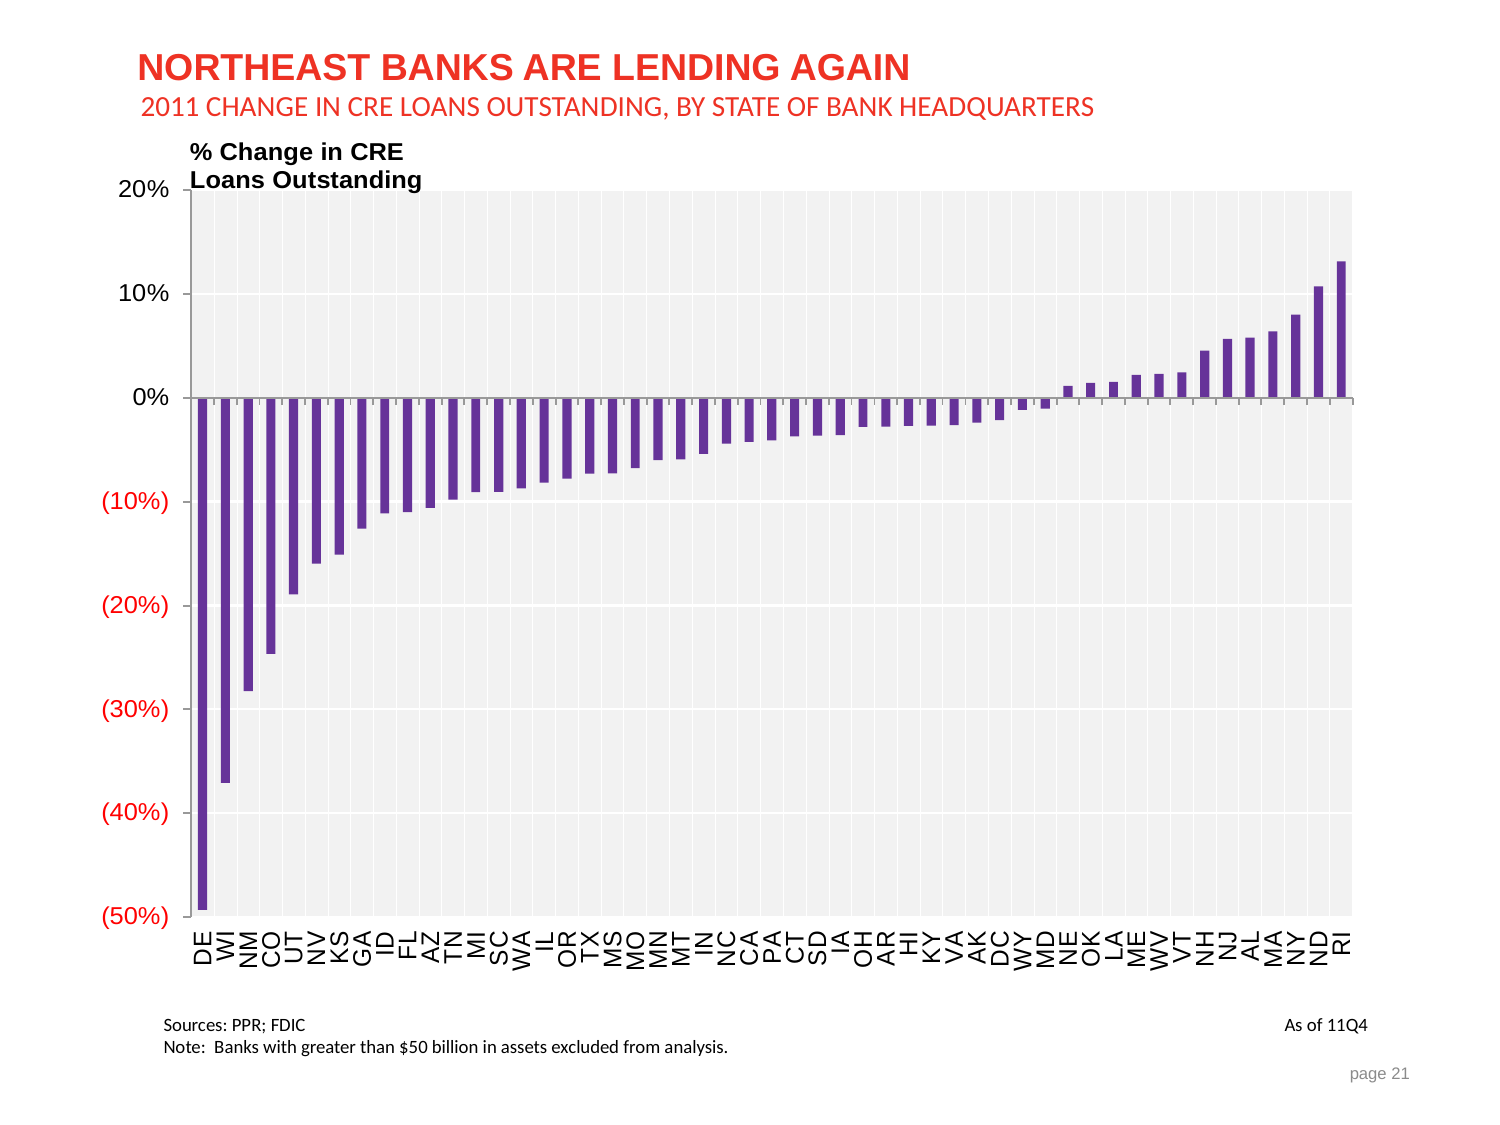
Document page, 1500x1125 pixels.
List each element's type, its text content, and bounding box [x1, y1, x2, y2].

text_box NORTHEAST BANKS ARE LENDING AGAIN [123, 36, 925, 95]
text_box Sources: PPR; FDIC Note: Banks with greater than $50 billion in assets excluded from analysis. [148, 1013, 875, 1065]
picture [82, 131, 1396, 1005]
text_box As of 11Q4 [1284, 1012, 1396, 1036]
slide_number page 21 [1074, 1042, 1425, 1103]
text_box 2011 CHANGE IN CRE LOANS OUTSTANDING, BY STATE OF BANK HEADQUARTERS [140, 87, 1096, 123]
